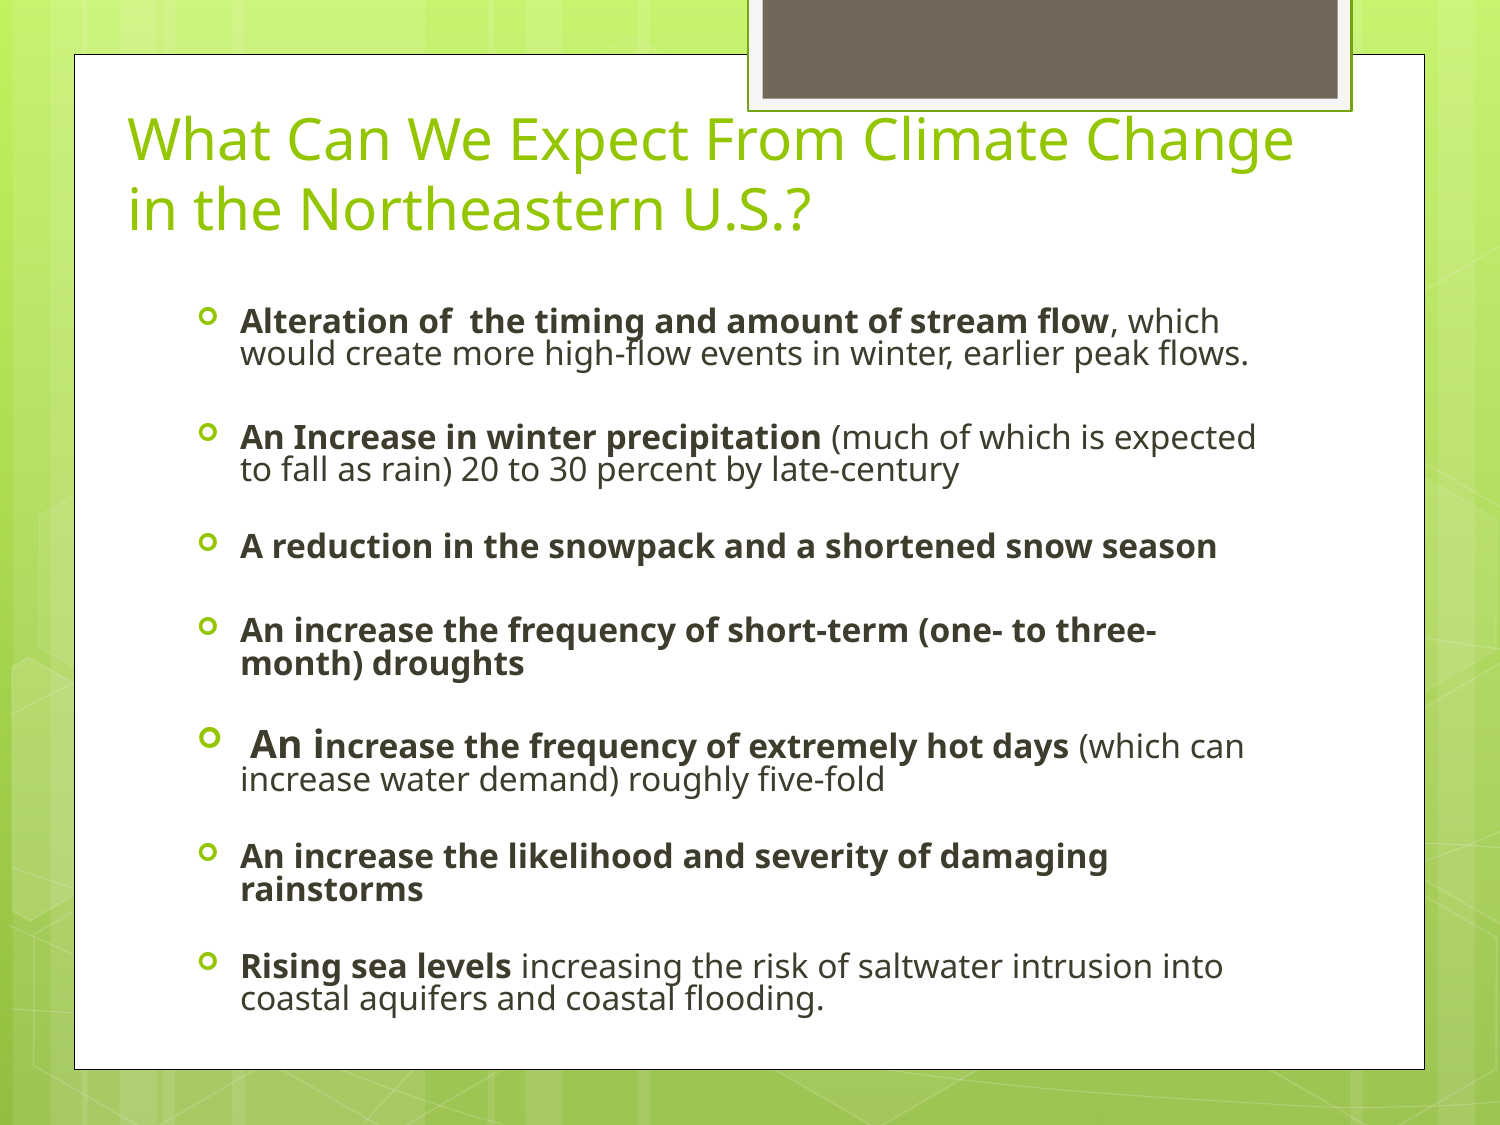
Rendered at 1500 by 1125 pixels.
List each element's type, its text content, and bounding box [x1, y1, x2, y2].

list Alteration of the timing and amount of stream flow, which would create more high-flow events in winter, earlier peak flows. An Increase in winter precipitation (much of which is expected to fall as rain) 20 to 30 percent by late-century A reduction in the snowpack and a shortened snow season An increase the frequency of short-term (one- to three-month) droughts An increase the frequency of extremely hot days (which can increase water demand) roughly five-fold An increase the likelihood and severity of damaging rainstorms Rising sea levels increasing the risk of saltwater intrusion into coastal aquifers and coastal flooding. [171, 299, 1283, 1038]
title What Can We Expect From Climate Change in the Northeastern U.S.? [112, 75, 1350, 250]
